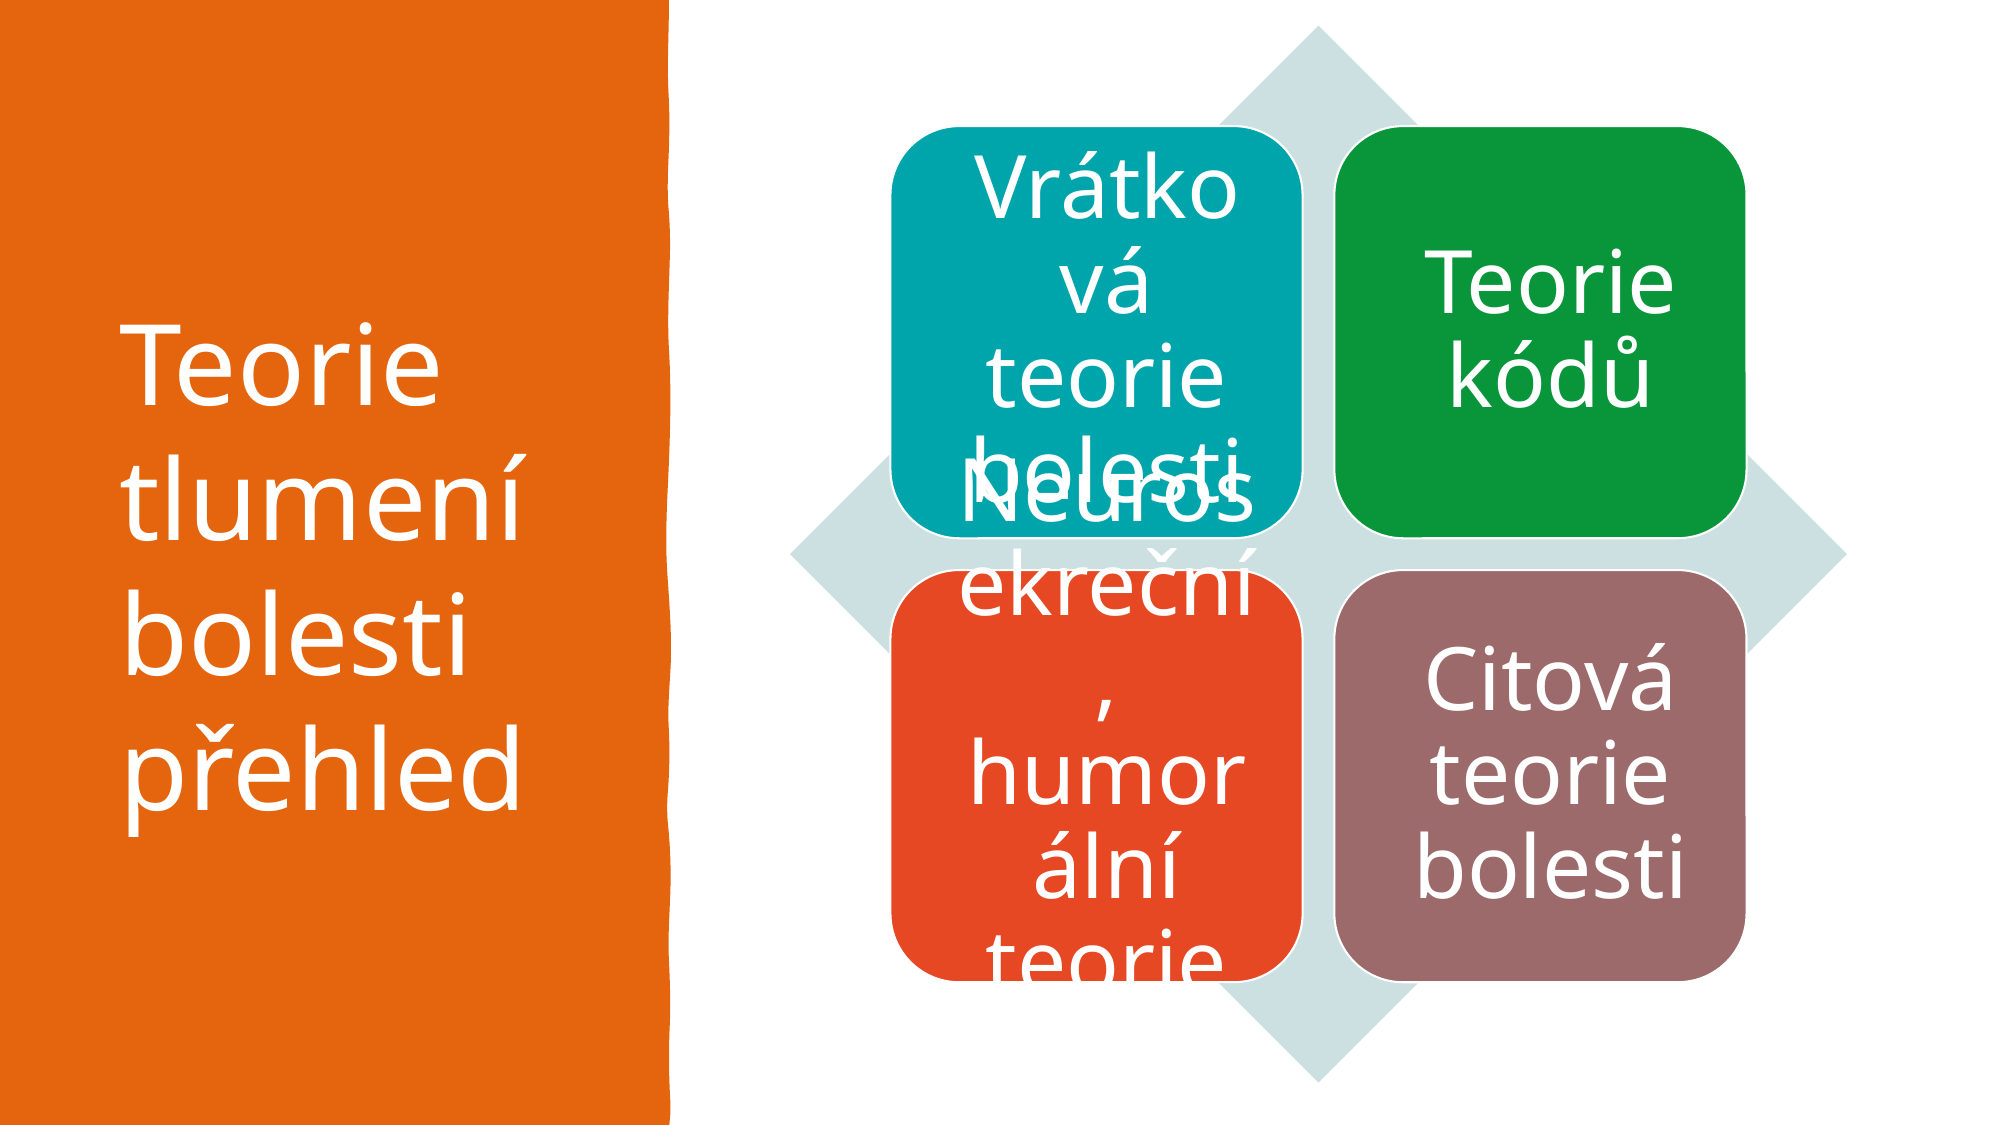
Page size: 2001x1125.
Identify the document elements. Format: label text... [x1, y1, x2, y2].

text_box [668, 0, 2000, 1125]
title Teorie tlumení bolesti přehled [104, 105, 614, 1021]
text_box [0, 0, 673, 1125]
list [686, 25, 1950, 1083]
